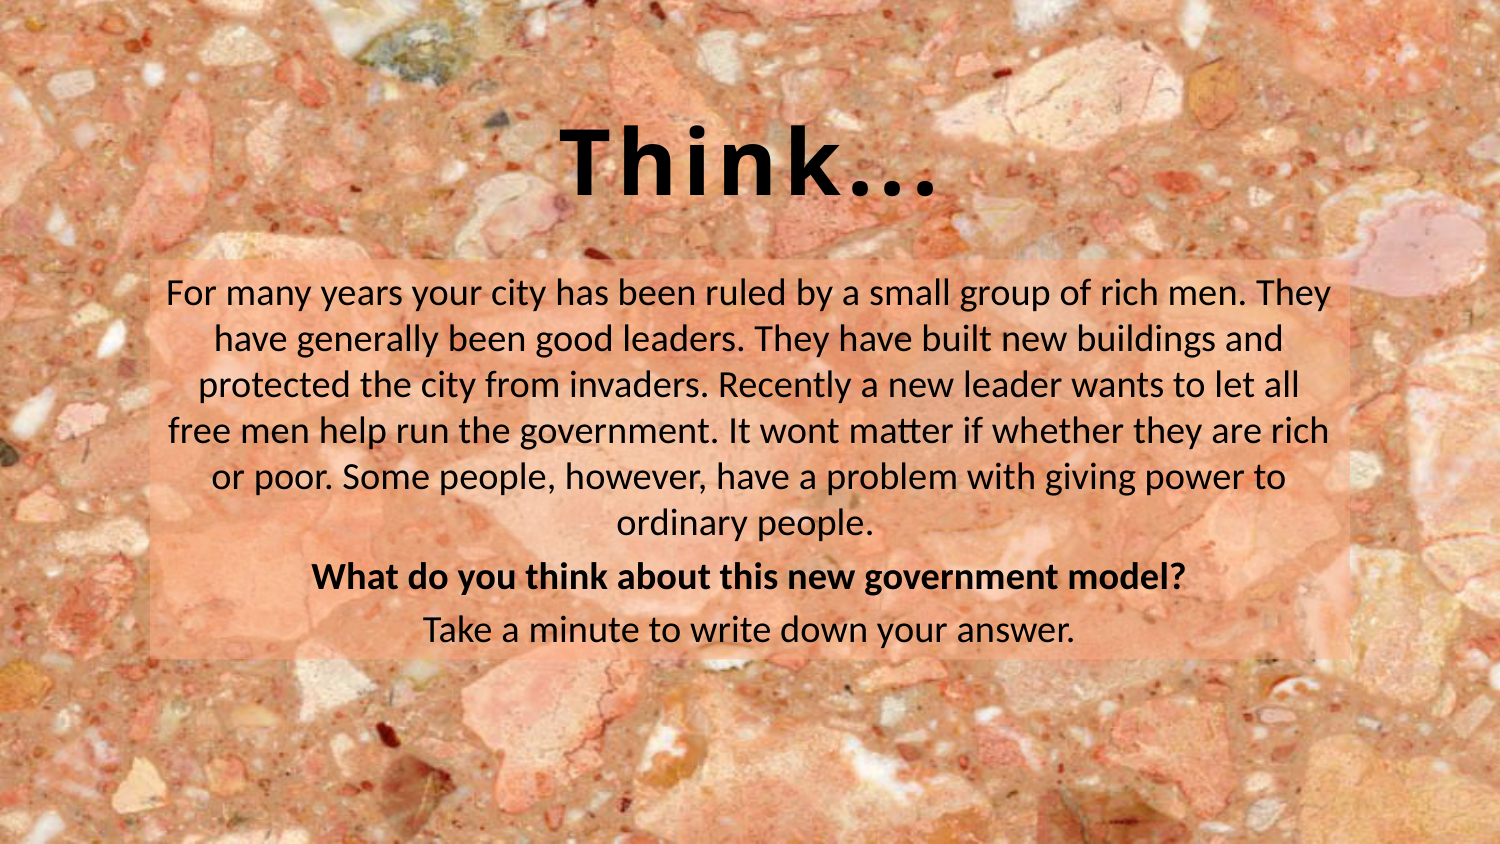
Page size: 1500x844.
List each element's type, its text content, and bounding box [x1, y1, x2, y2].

text_box Think... [73, 96, 1424, 216]
picture [0, 0, 1500, 844]
text_box For many years your city has been ruled by a small group of rich men. They have generally been good leaders. They have built new buildings and protected the city from invaders. Recently a new leader wants to let all free men help run the government. It wont matter if whether they are rich or poor. Some people, however, have a problem with giving power to ordinary people. What do you think about this new government model? Take a minute to write down your answer. [149, 259, 1350, 660]
